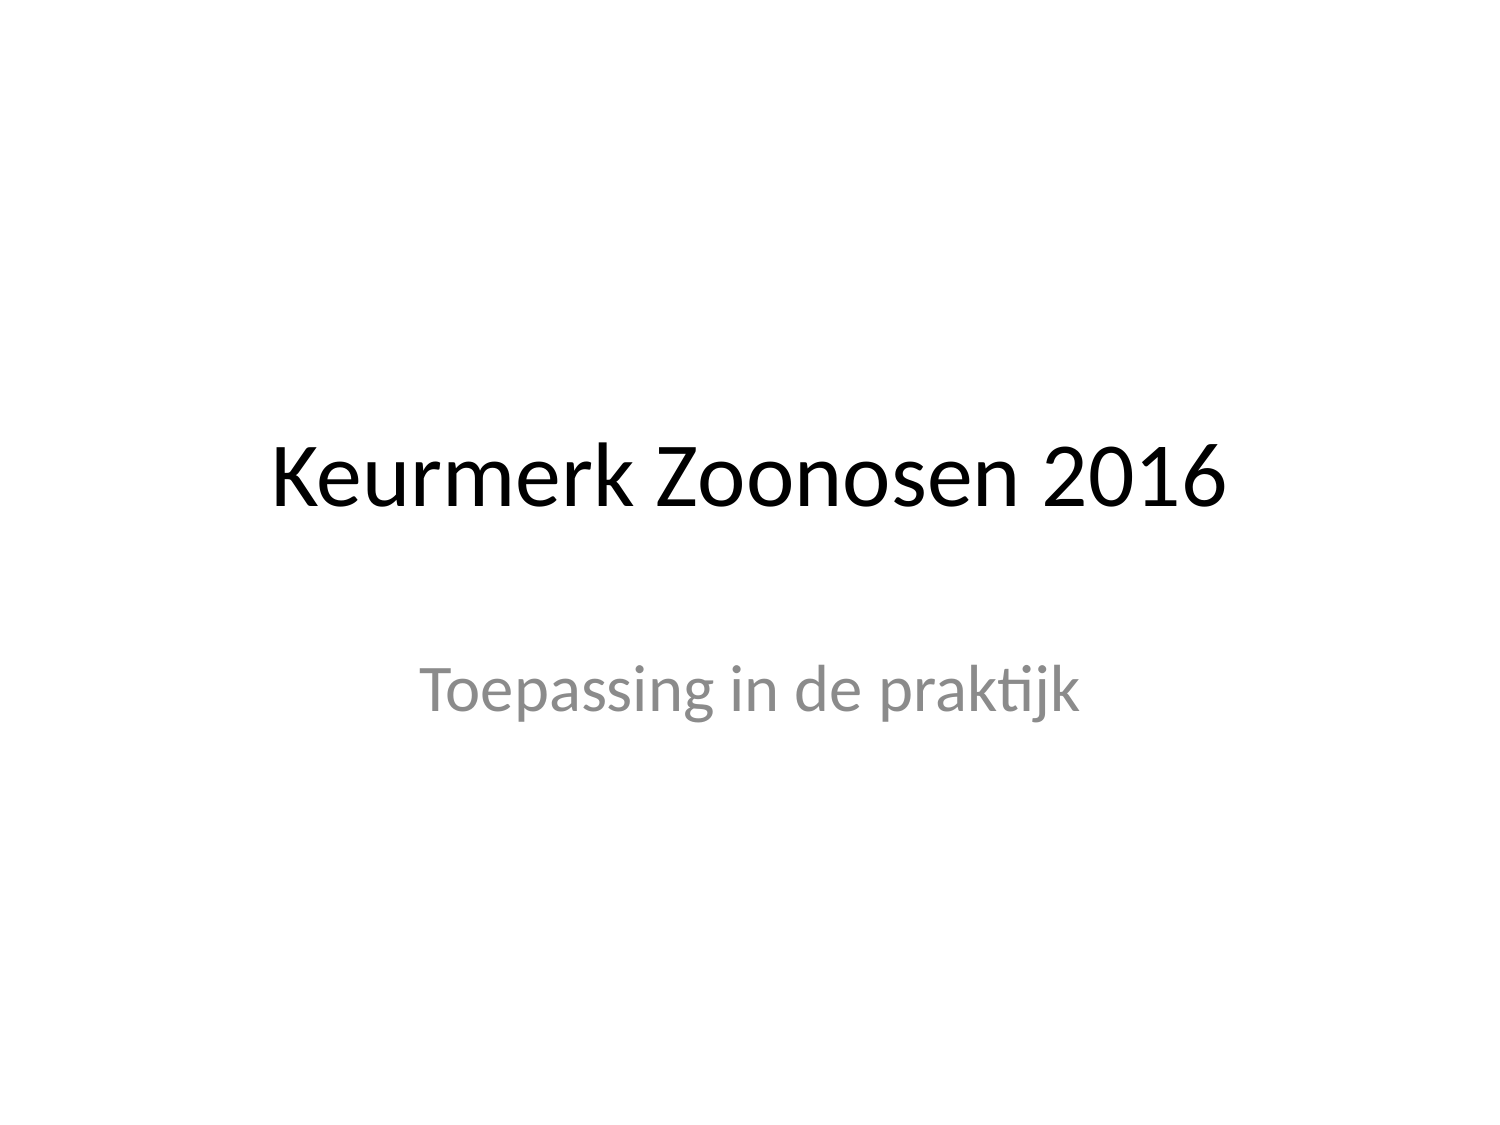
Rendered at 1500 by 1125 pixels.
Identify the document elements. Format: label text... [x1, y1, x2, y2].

title Keurmerk Zoonosen 2016 [112, 349, 1388, 591]
subtitle Toepassing in de praktijk [225, 637, 1275, 925]
